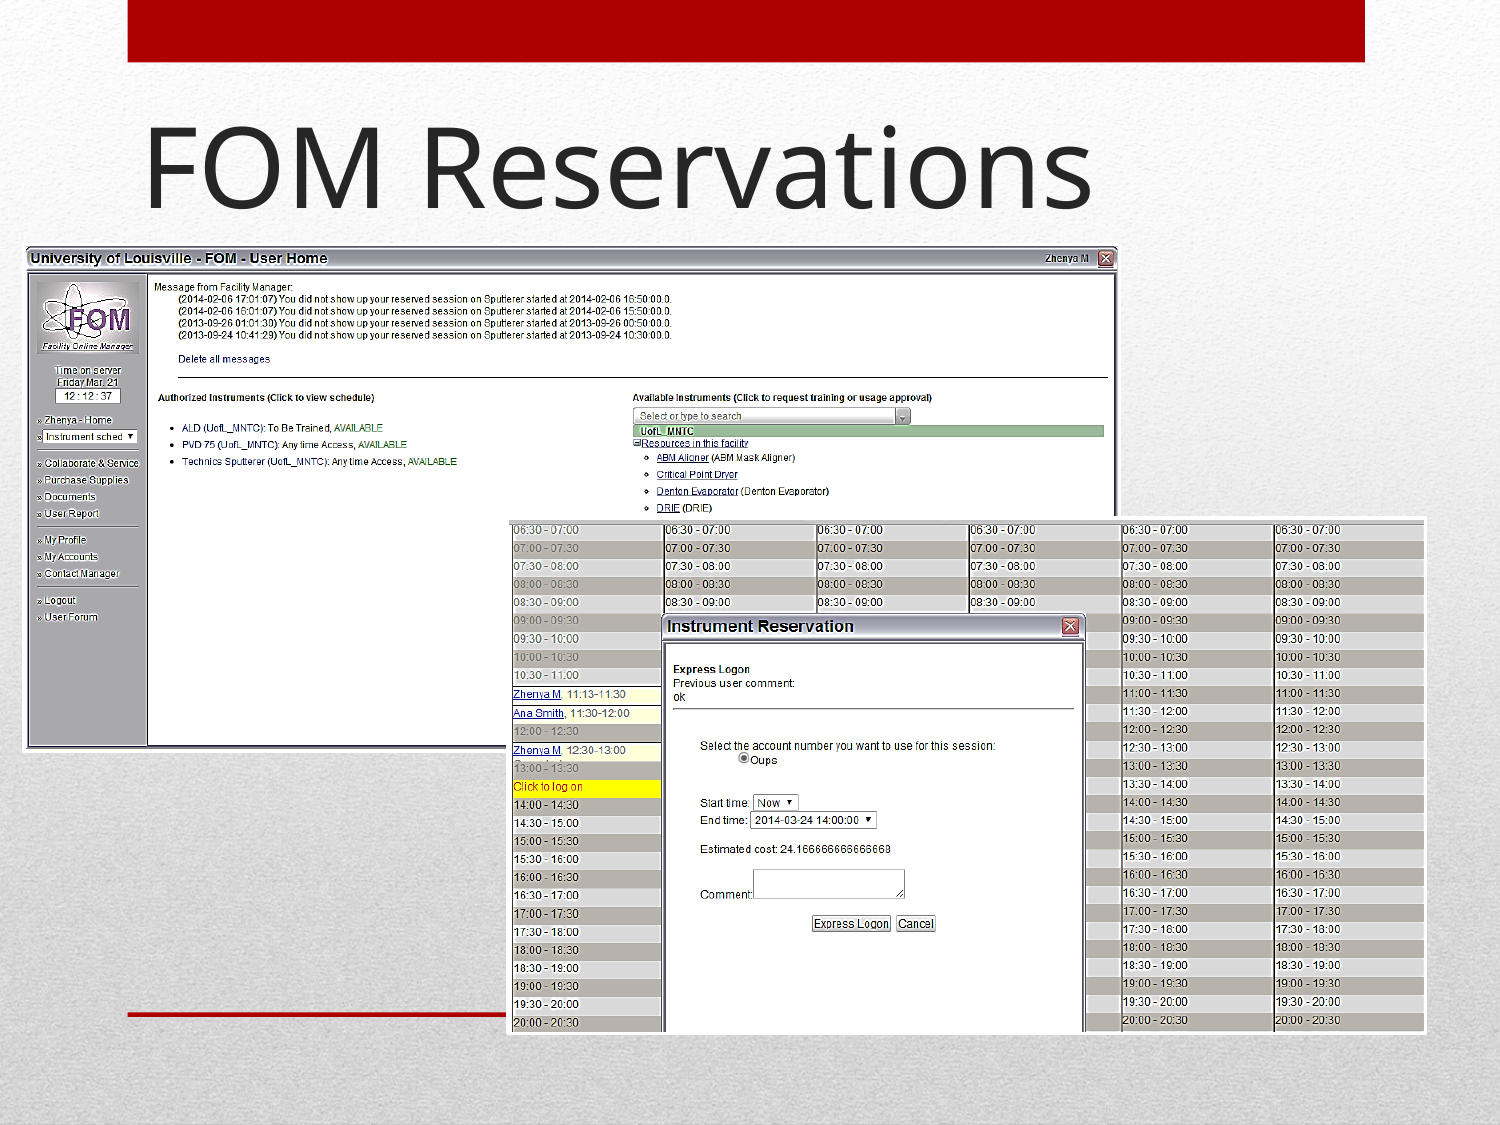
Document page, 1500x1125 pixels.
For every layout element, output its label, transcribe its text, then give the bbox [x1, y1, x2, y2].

title FOM Reservations [125, 82, 1238, 239]
picture [24, 245, 1425, 1034]
